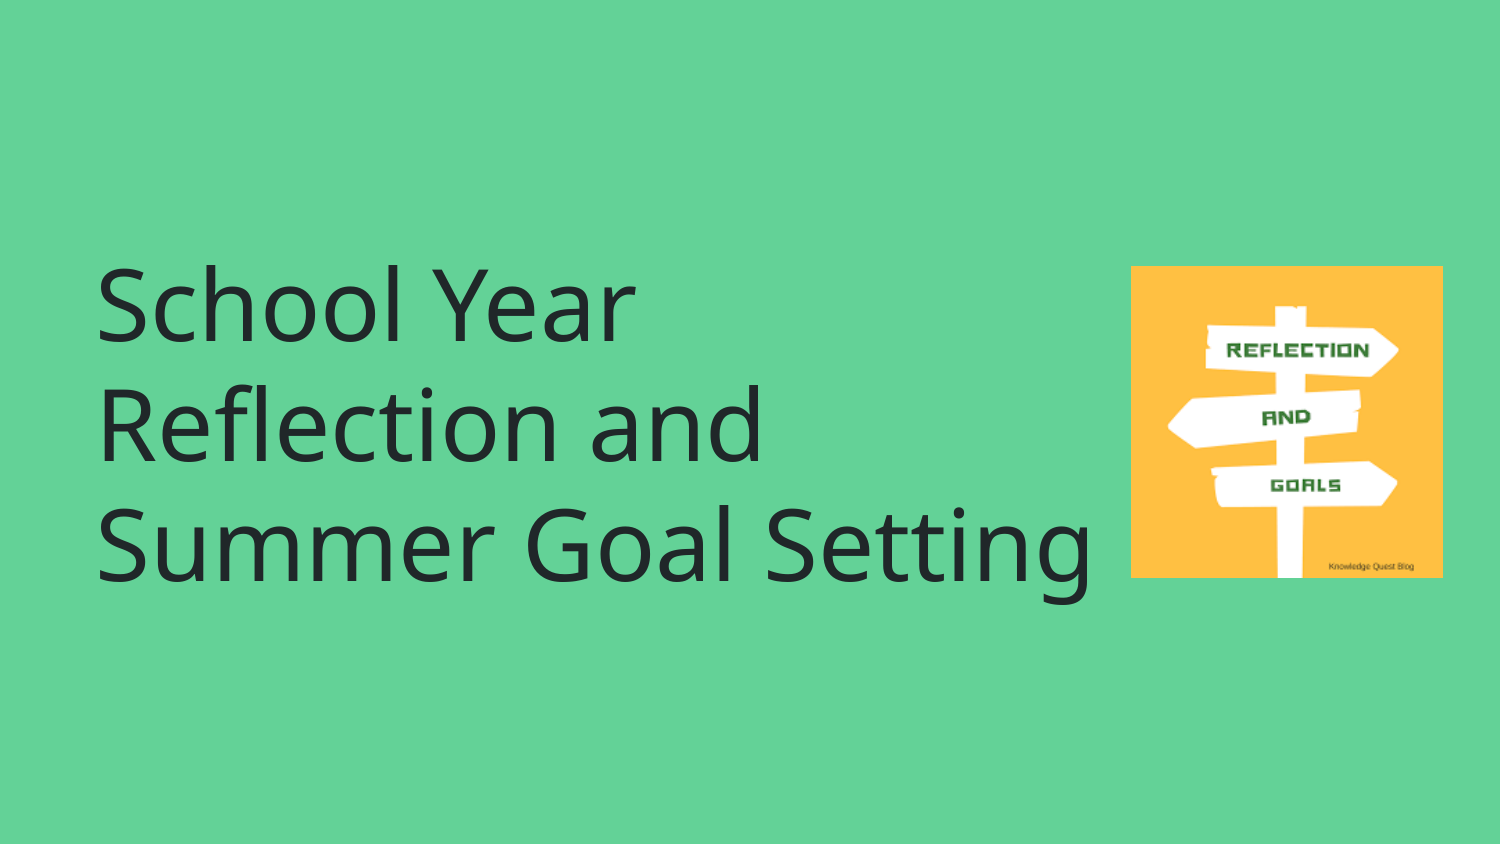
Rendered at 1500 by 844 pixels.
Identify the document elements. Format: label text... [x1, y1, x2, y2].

title School Year Reflection and Summer Goal Setting [80, 86, 1140, 758]
picture [1131, 266, 1443, 578]
